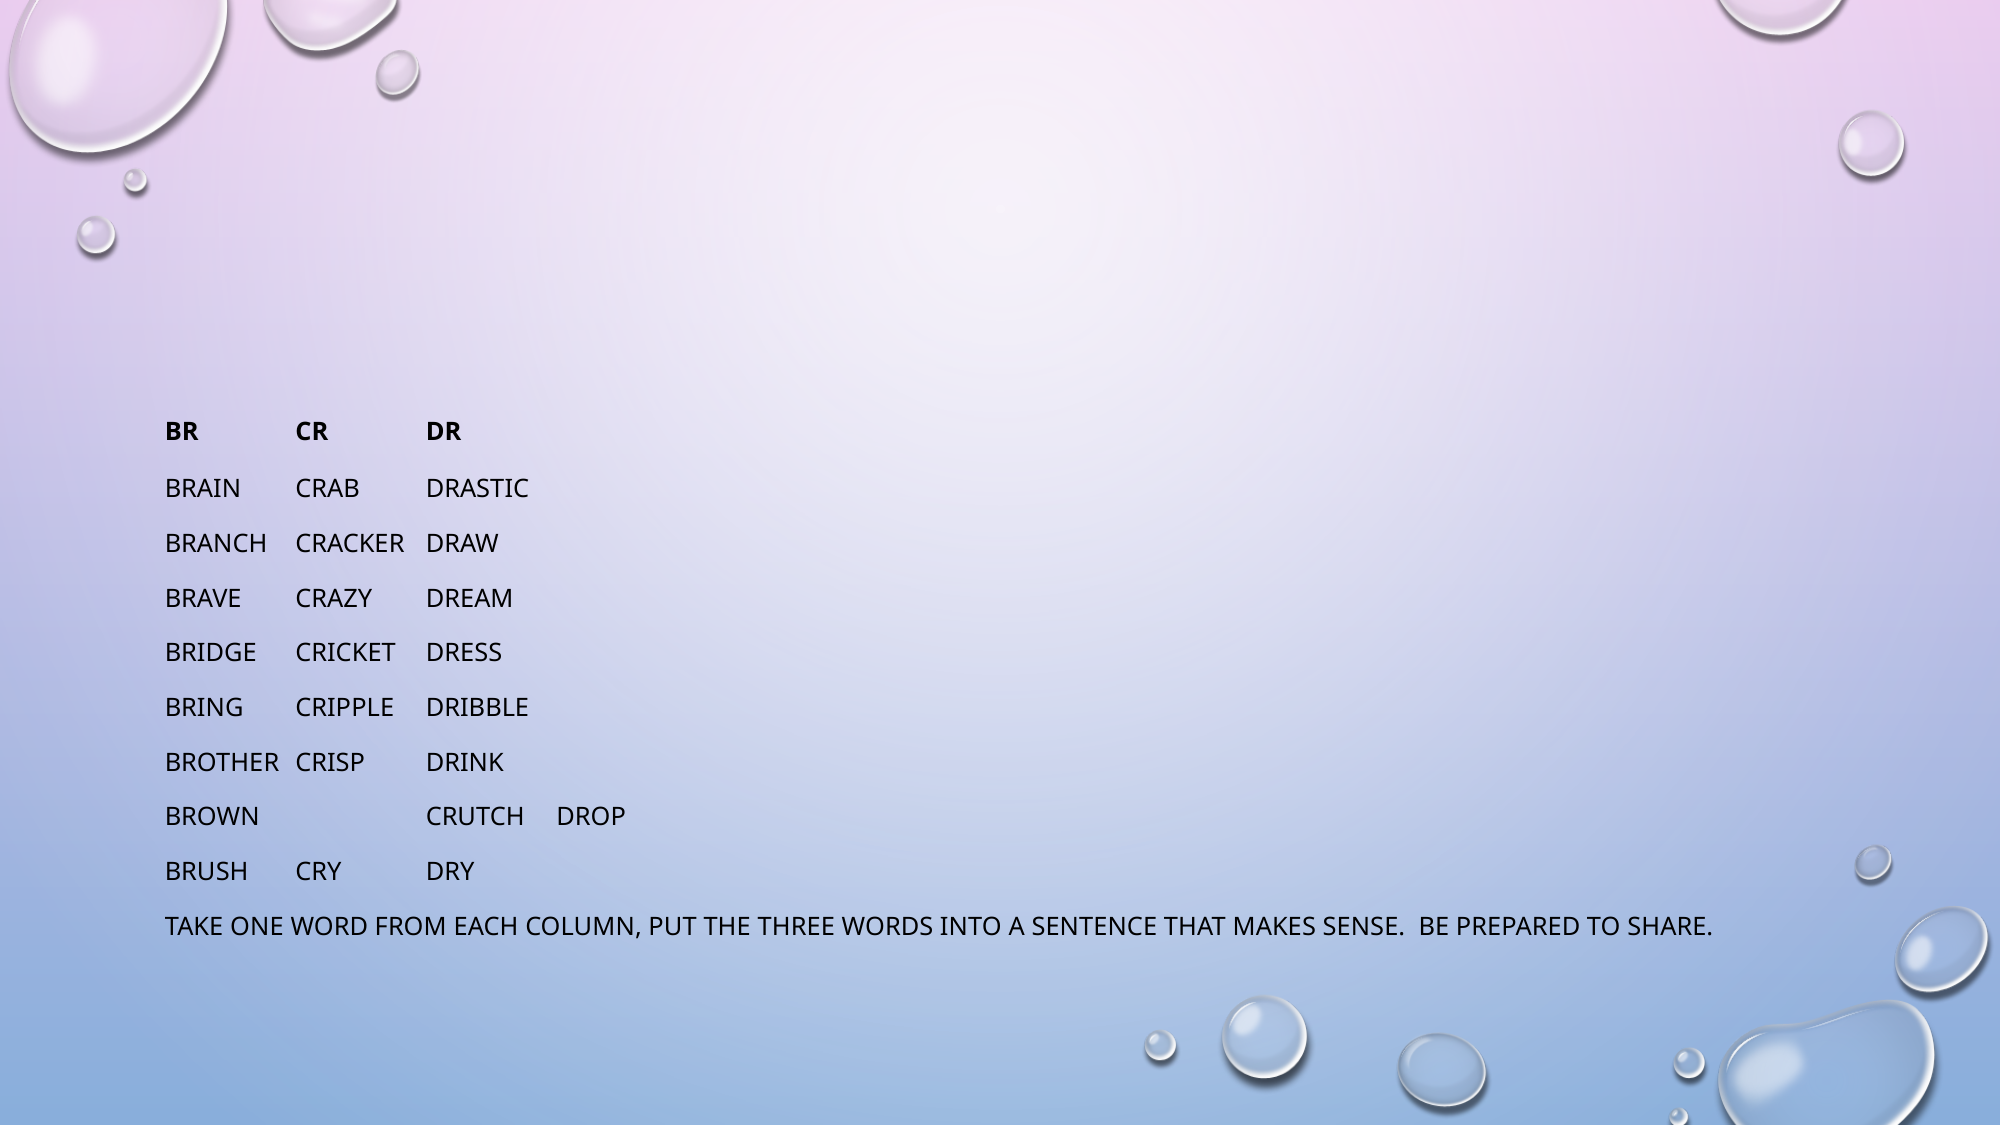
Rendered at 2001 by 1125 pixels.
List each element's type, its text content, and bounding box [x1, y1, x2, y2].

picture [0, 0, 2000, 1125]
list br cr dr brain crab drastic branch cracker draw brave crazy dream bridge cricket dress bring cripple dribble brother crisp drink Brown crutch drop brush cry dry Take one word from each column, put the three words into a sentence that makes sense. Be prepared to share. [149, 388, 1850, 950]
